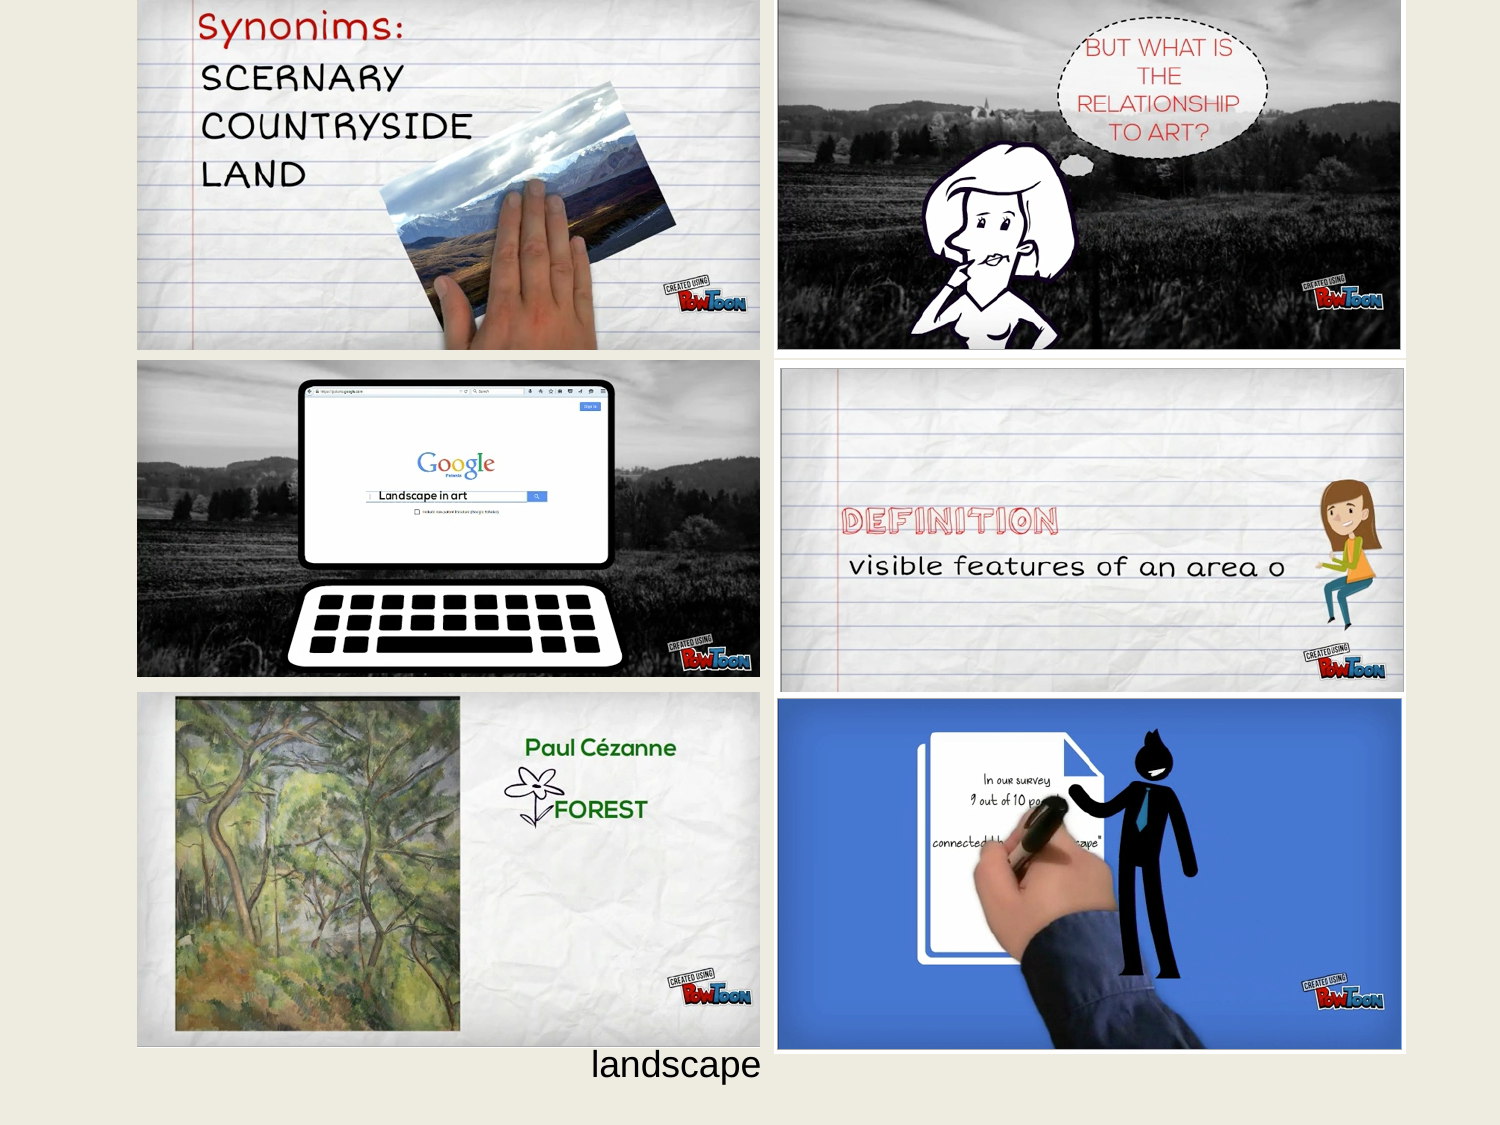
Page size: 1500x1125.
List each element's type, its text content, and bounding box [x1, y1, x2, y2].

picture [773, 360, 1406, 1055]
picture [774, 0, 1406, 359]
picture [136, 692, 761, 1048]
picture [136, 360, 761, 678]
text_box landscape [576, 1032, 973, 1093]
picture [136, 0, 761, 350]
